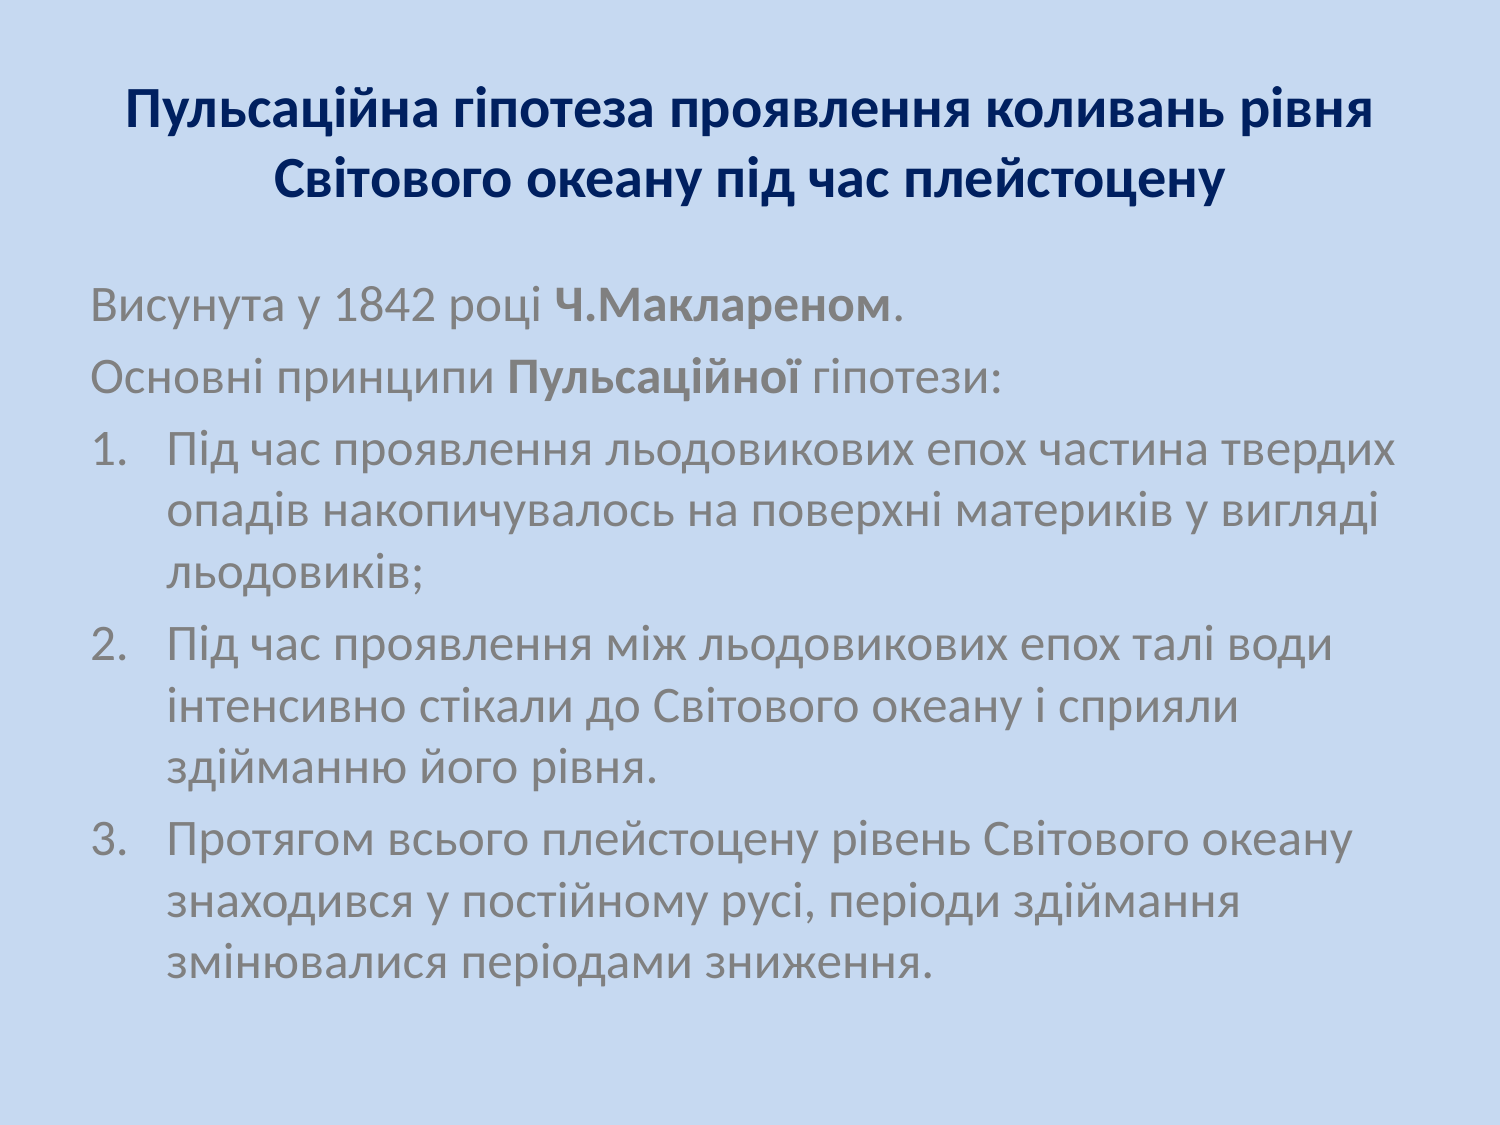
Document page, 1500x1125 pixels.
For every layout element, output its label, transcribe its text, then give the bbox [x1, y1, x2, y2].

title Пульсаційна гіпотеза проявлення коливань рівня Світового океану під час плейстоцену [75, 45, 1425, 233]
list Висунута у 1842 році Ч.Маклареном. Основні принципи Пульсаційної гіпотези: Під час проявлення льодовикових епох частина твердих опадів накопичувалось на поверхні материків у вигляді льодовиків; Під час проявлення між льодовикових епох талі води інтенсивно стікали до Світового океану і сприяли здійманню його рівня. Протягом всього плейстоцену рівень Світового океану знаходився у постійному русі, періоди здіймання змінювалися періодами зниження. [75, 262, 1425, 1005]
